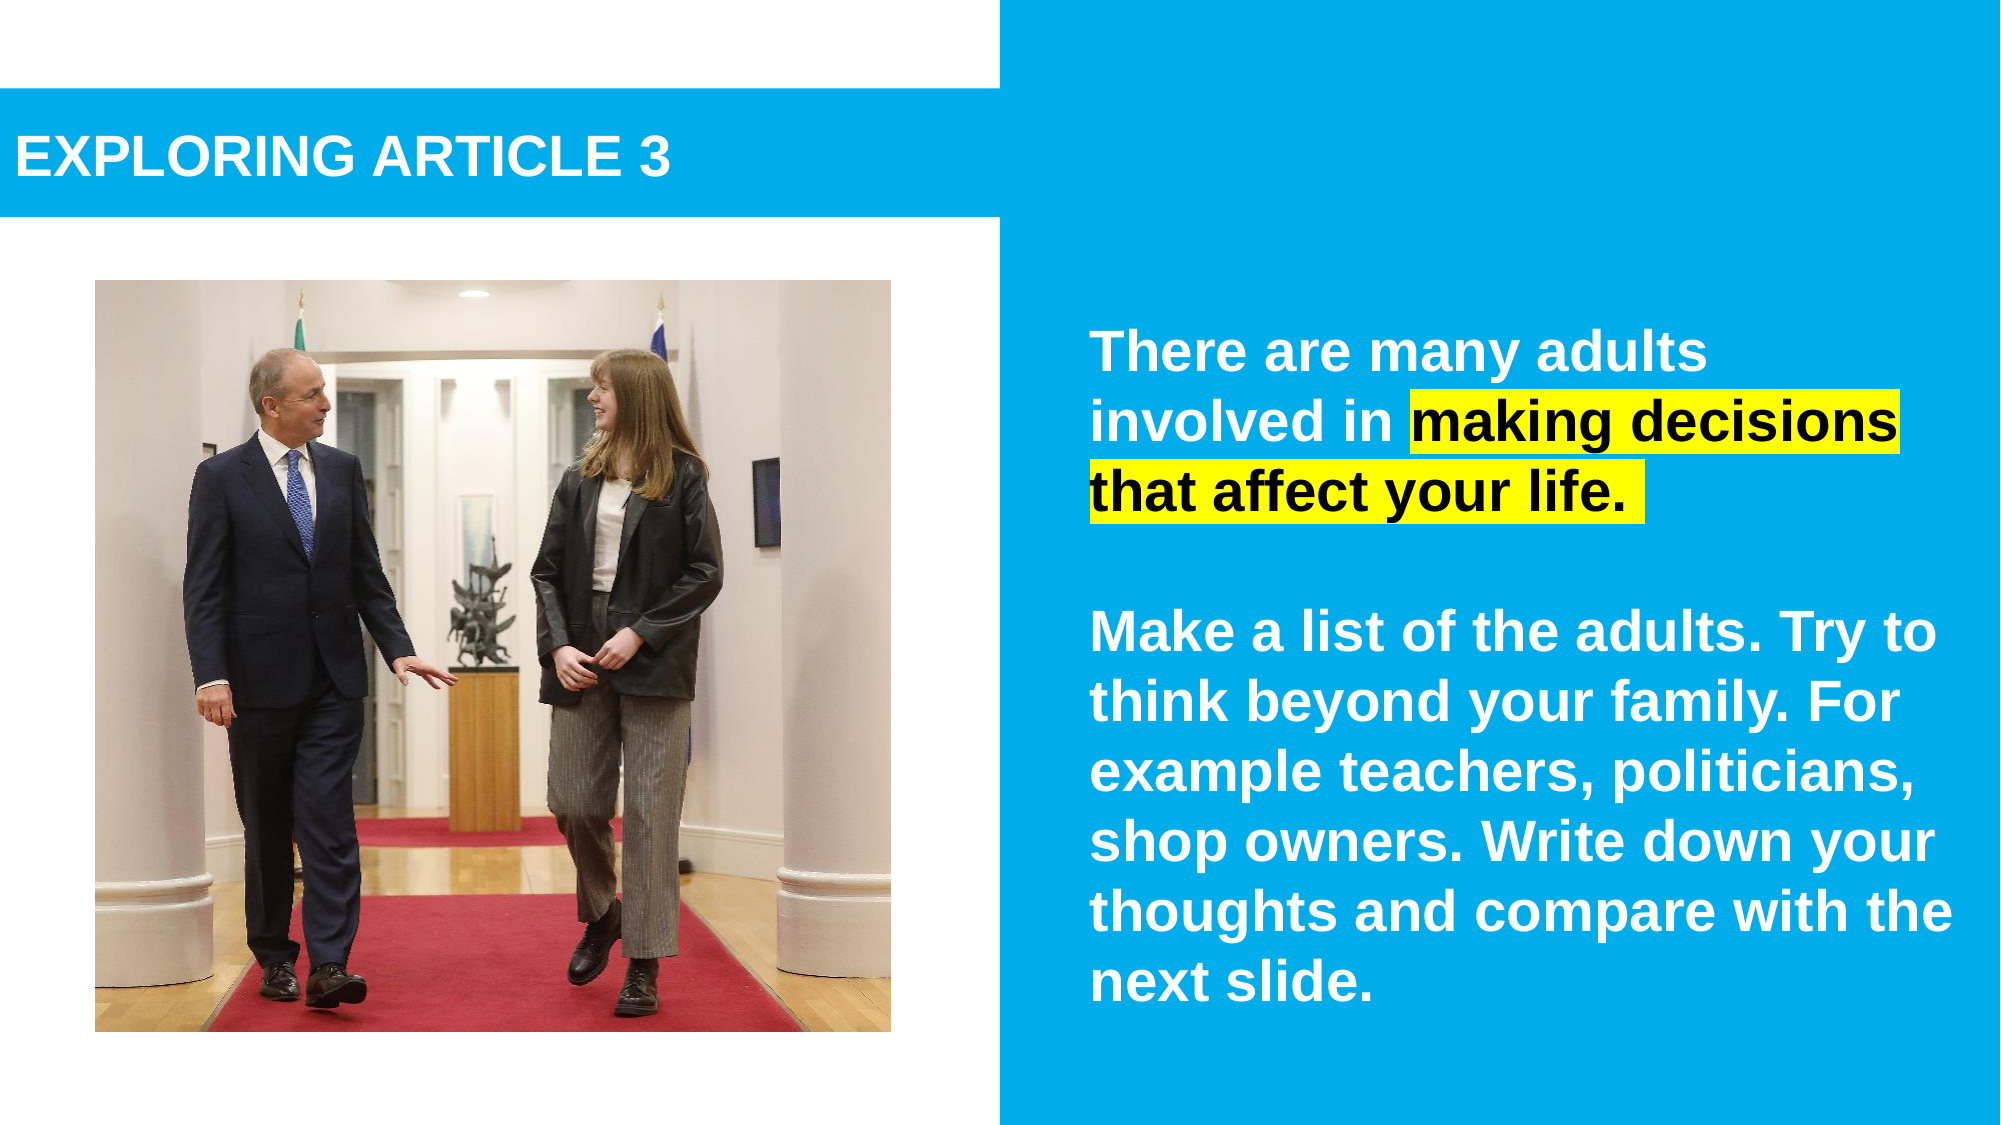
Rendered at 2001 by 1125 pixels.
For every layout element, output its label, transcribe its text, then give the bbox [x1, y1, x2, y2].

text_box EXPLORING ARTICLE 3 [0, 87, 1001, 218]
text_box There are many adults involved in making decisions that affect your life. Make a list of the adults. Try to think beyond your family. For example teachers, politicians, shop owners. Write down your thoughts and compare with the next slide. [1074, 305, 1972, 1021]
picture [95, 280, 891, 1053]
text_box [999, 0, 2000, 1125]
